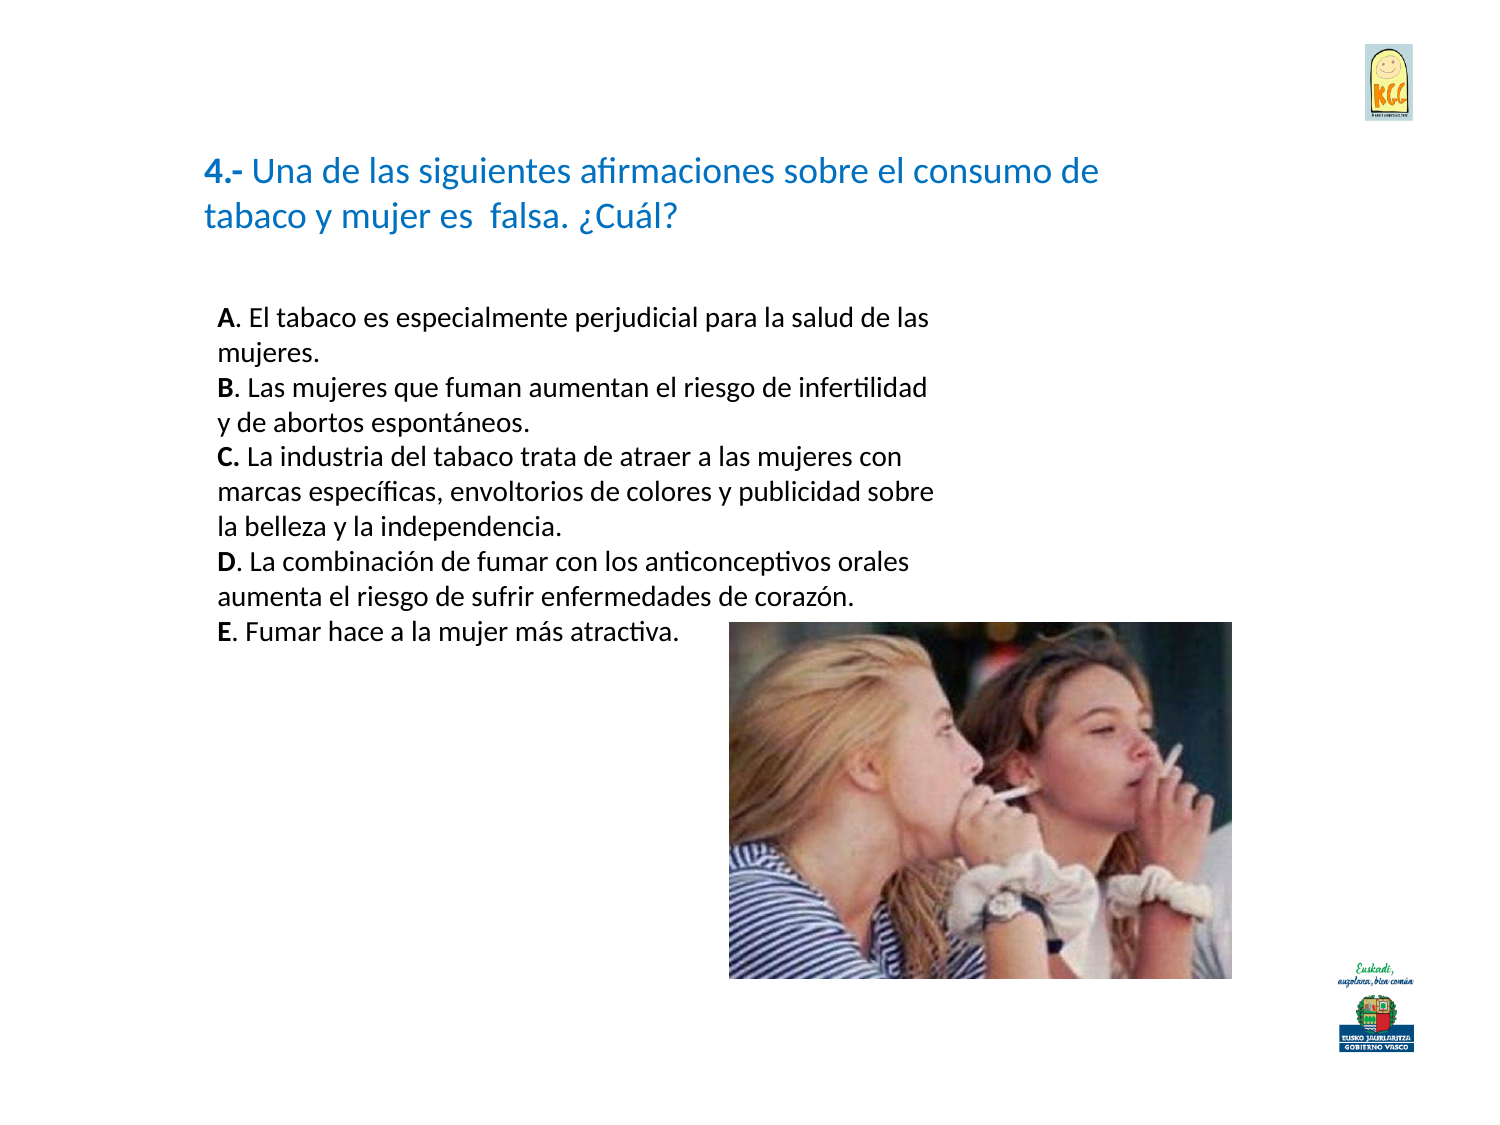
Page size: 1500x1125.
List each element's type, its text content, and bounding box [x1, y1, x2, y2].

picture [1364, 43, 1413, 122]
picture [1322, 953, 1432, 1064]
picture [729, 622, 1232, 979]
text_box A. El tabaco es especialmente perjudicial para la salud de las mujeres. B. Las mujeres que fuman aumentan el riesgo de infertilidad y de abortos espontáneos. C. La industria del tabaco trata de atraer a las mujeres con marcas específicas, envoltorios de colores y publicidad sobre la belleza y la independencia. D. La combinación de fumar con los anticonceptivos orales aumenta el riesgo de sufrir enfermedades de corazón. E. Fumar hace a la mujer más atractiva. [202, 290, 959, 700]
text_box 4.- Una de las siguientes afirmaciones sobre el consumo de tabaco y mujer es falsa. ¿Cuál? [189, 138, 1206, 243]
